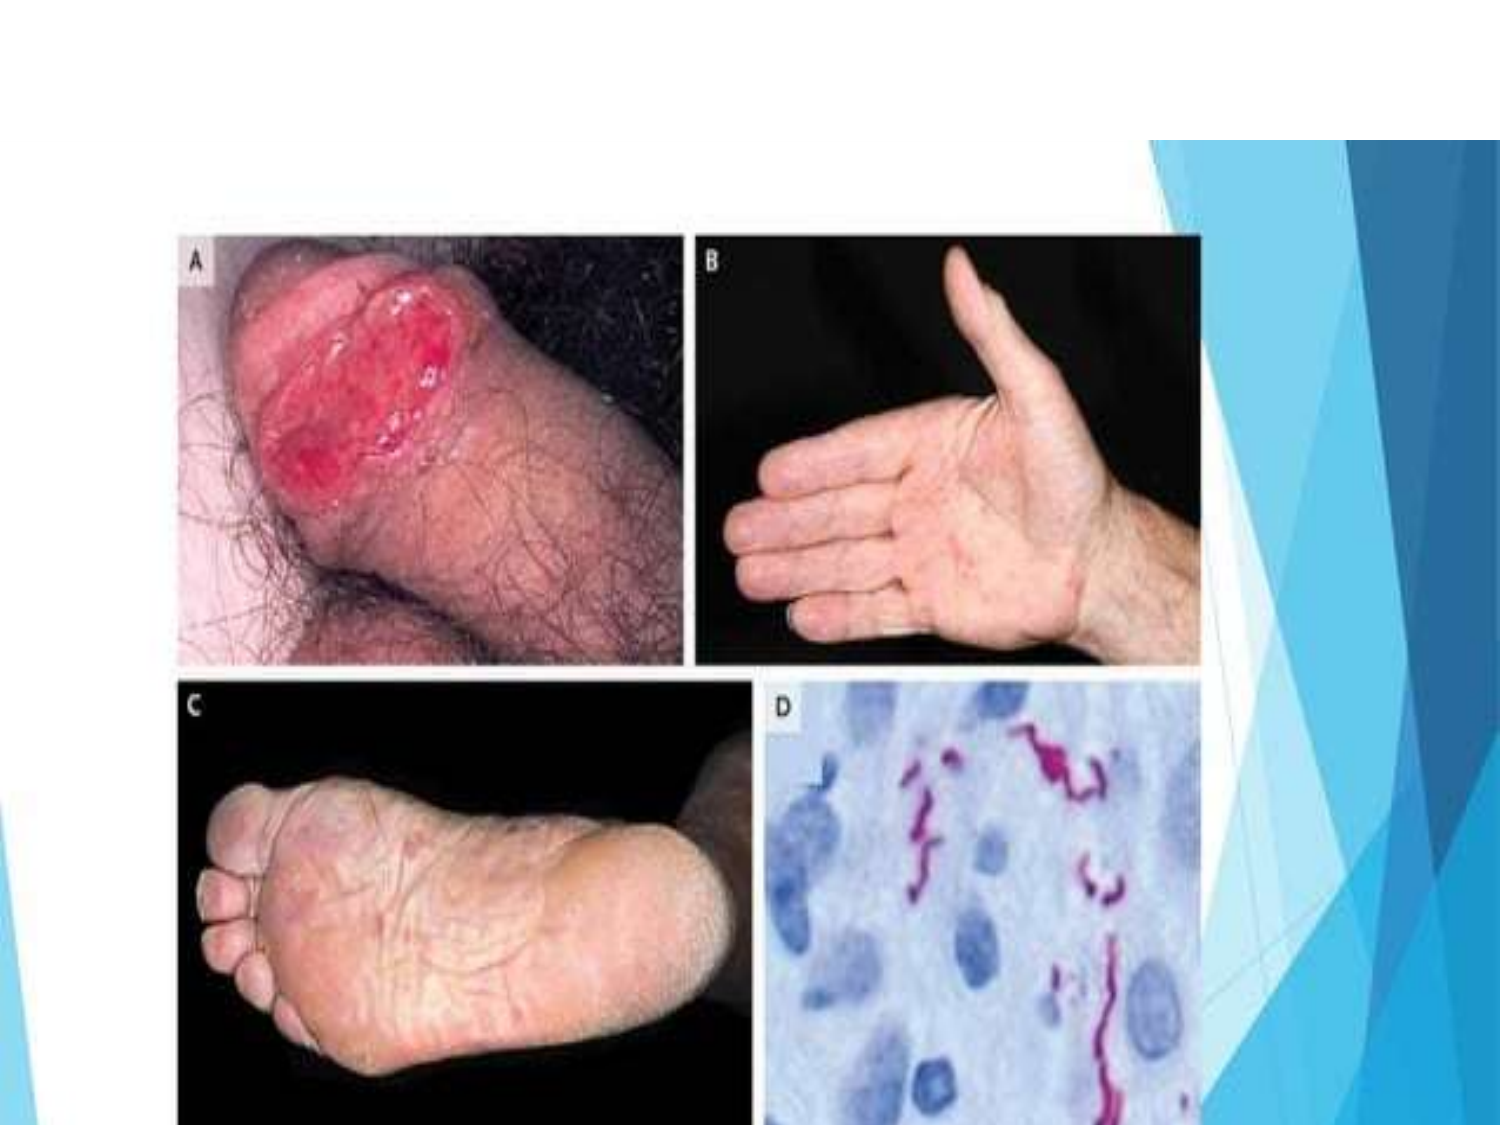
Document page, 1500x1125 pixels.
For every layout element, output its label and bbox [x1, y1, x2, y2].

picture [0, 139, 1500, 1125]
